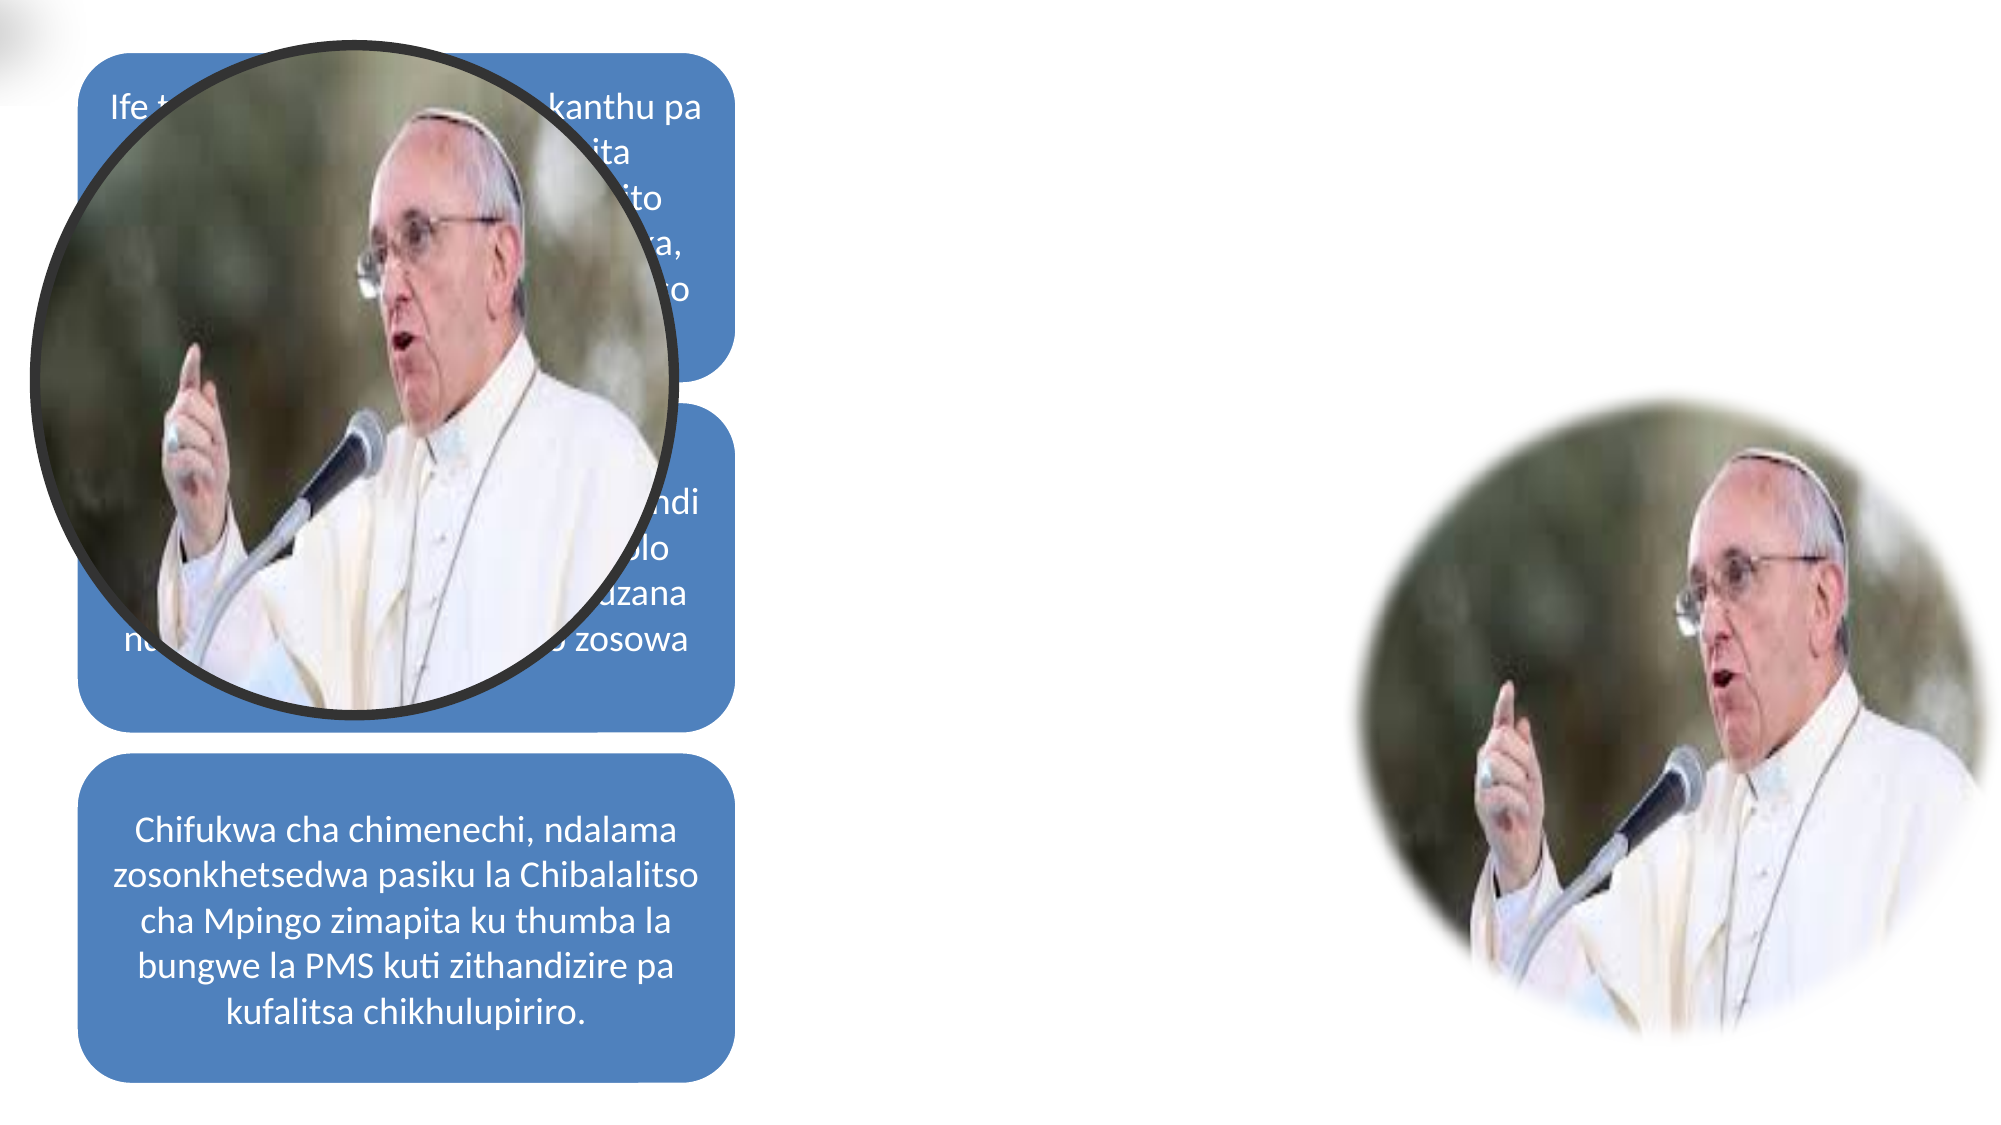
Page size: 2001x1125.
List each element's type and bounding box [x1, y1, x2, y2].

picture [1341, 383, 2000, 1047]
list [75, 50, 1914, 1086]
picture [34, 44, 675, 716]
